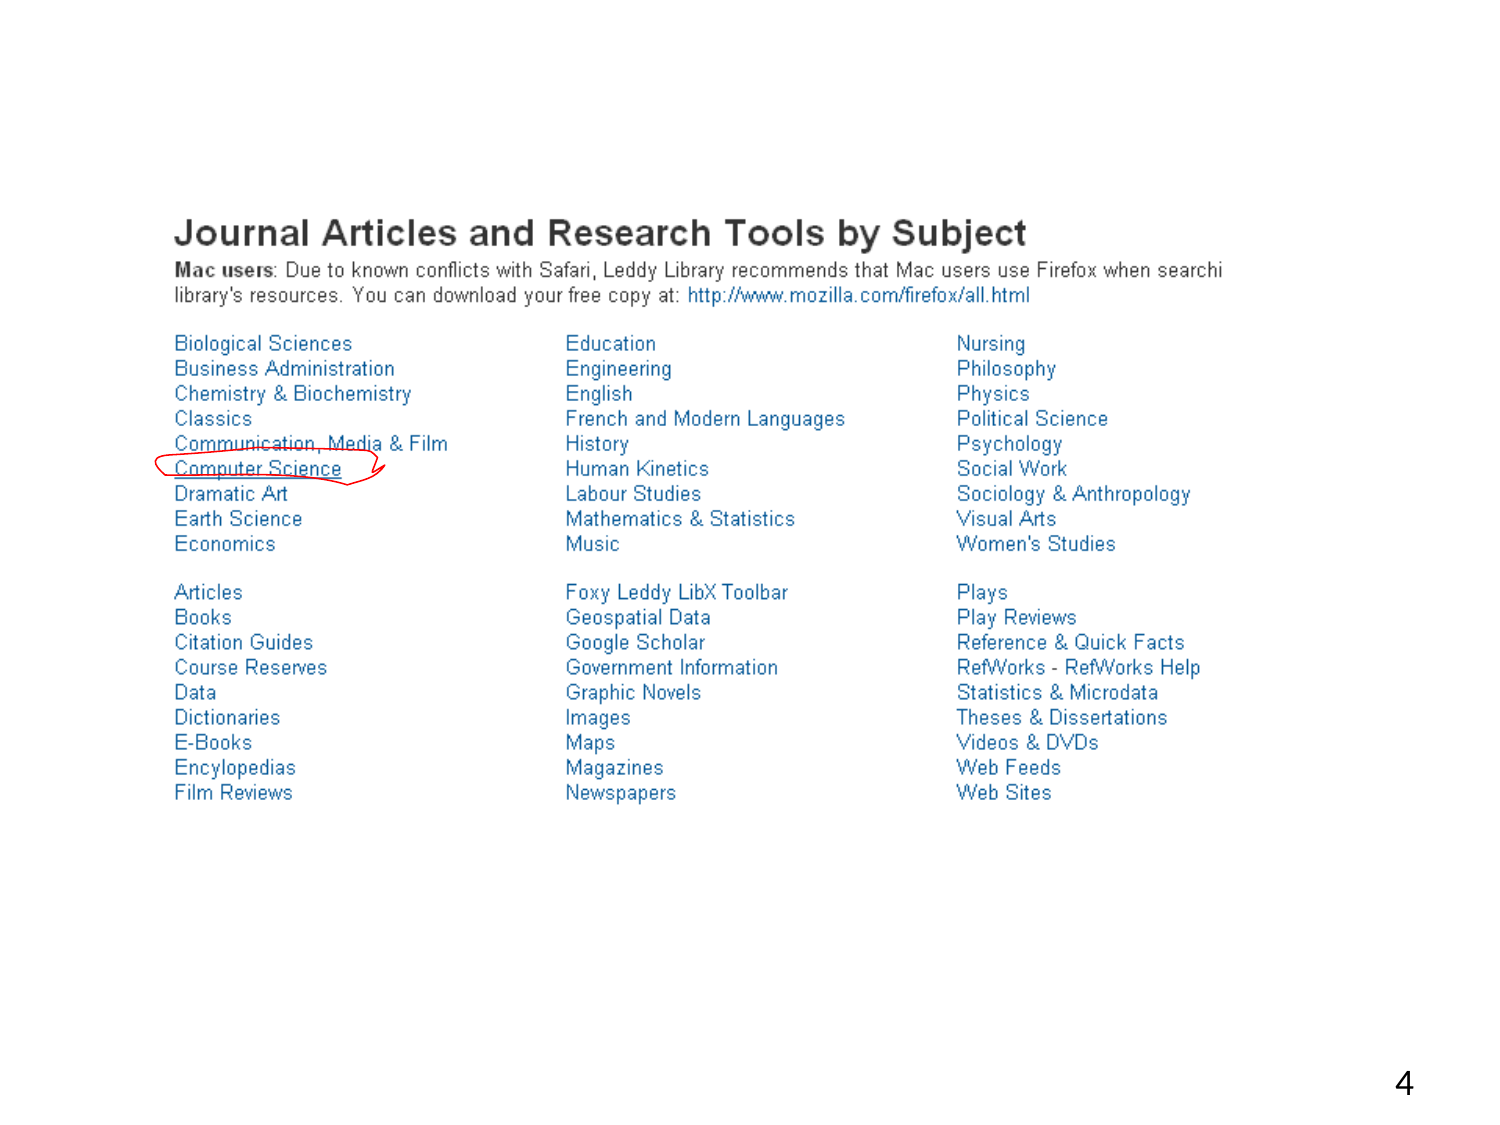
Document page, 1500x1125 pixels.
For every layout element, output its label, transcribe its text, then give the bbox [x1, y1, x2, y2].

slide_number 4 [1324, 1049, 1438, 1125]
picture [159, 196, 1223, 850]
